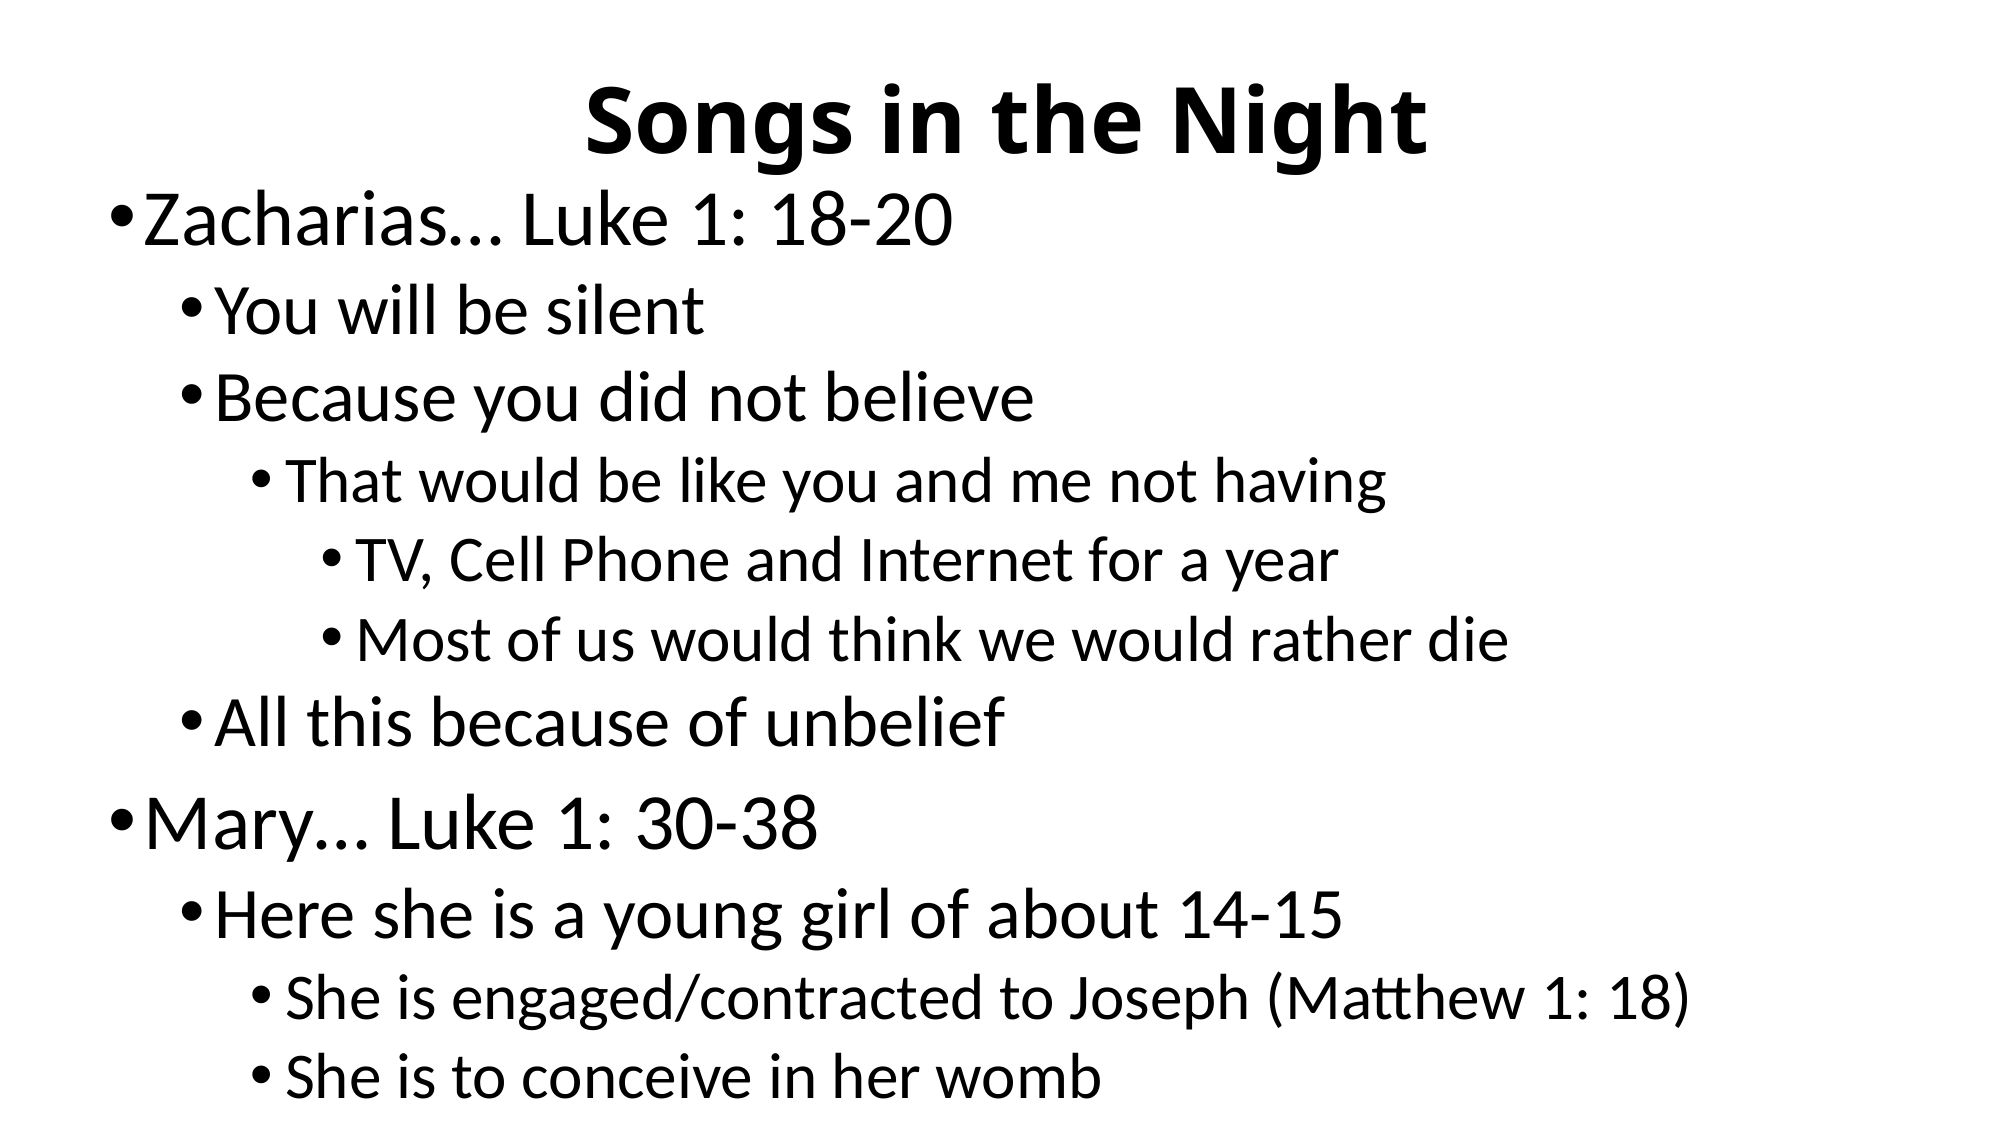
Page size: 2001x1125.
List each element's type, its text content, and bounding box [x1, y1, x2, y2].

list Zacharias… Luke 1: 18-20 You will be silent Because you did not believe That would be like you and me not having TV, Cell Phone and Internet for a year Most of us would think we would rather die All this because of unbelief Mary… Luke 1: 30-38 Here she is a young girl of about 14-15 She is engaged/contracted to Joseph (Matthew 1: 18) She is to conceive in her womb [93, 169, 1920, 1125]
title Songs in the Night [93, 41, 1920, 169]
